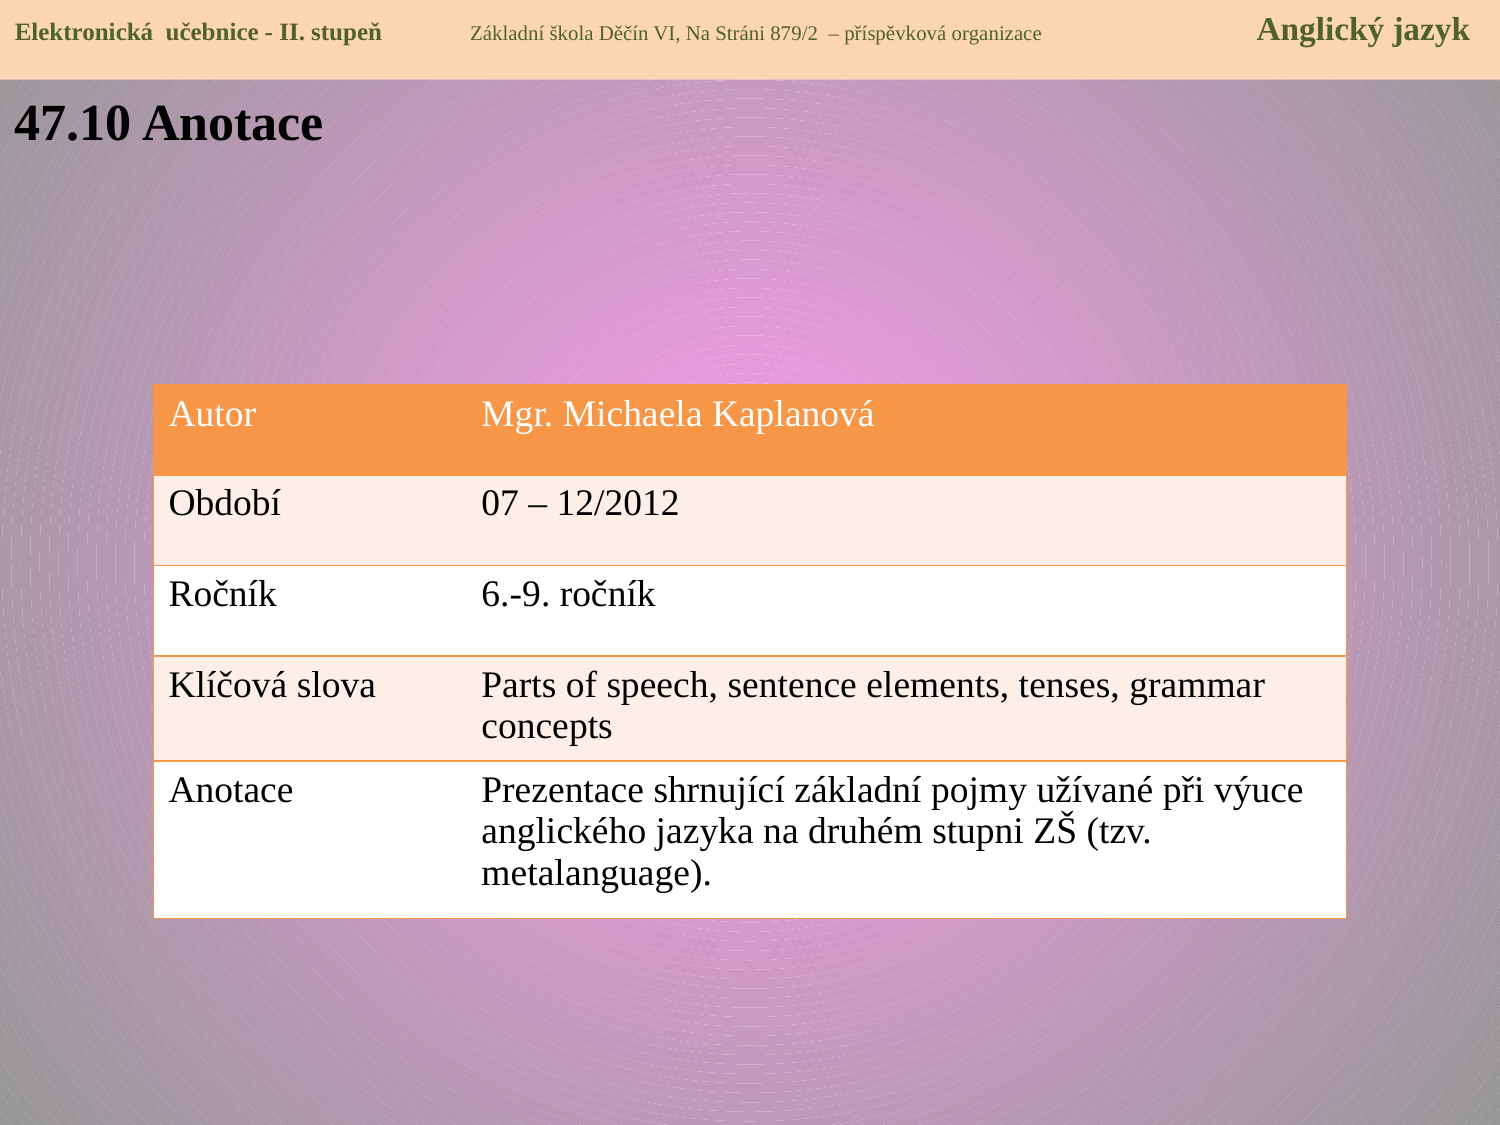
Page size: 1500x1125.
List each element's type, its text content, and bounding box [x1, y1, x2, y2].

table_cell 6.-9. ročník [466, 566, 1346, 655]
table_cell 07 – 12/2012 [466, 476, 1346, 565]
table_cell Prezentace shrnující základní pojmy užívané při výuce anglického jazyka na druhém stupni ZŠ (tzv. metalanguage). [466, 762, 1346, 918]
table_header Autor [154, 386, 466, 474]
table_cell Anotace [154, 762, 466, 918]
table_cell Období [154, 476, 466, 565]
table_cell Parts of speech, sentence elements, tenses, grammar concepts [466, 657, 1346, 760]
table_header Mgr. Michaela Kaplanová [466, 386, 1346, 474]
text_box 47.10 Anotace [0, 80, 1500, 1125]
table_cell Ročník [154, 566, 466, 655]
text_box Elektronická učebnice - II. stupeň Základní škola Děčín VI, Na Stráni 879/2 – příspěvková organizace Anglický jazyk [0, 0, 1500, 80]
text_box [738, 574, 1471, 925]
table_cell Klíčová slova [154, 657, 466, 760]
